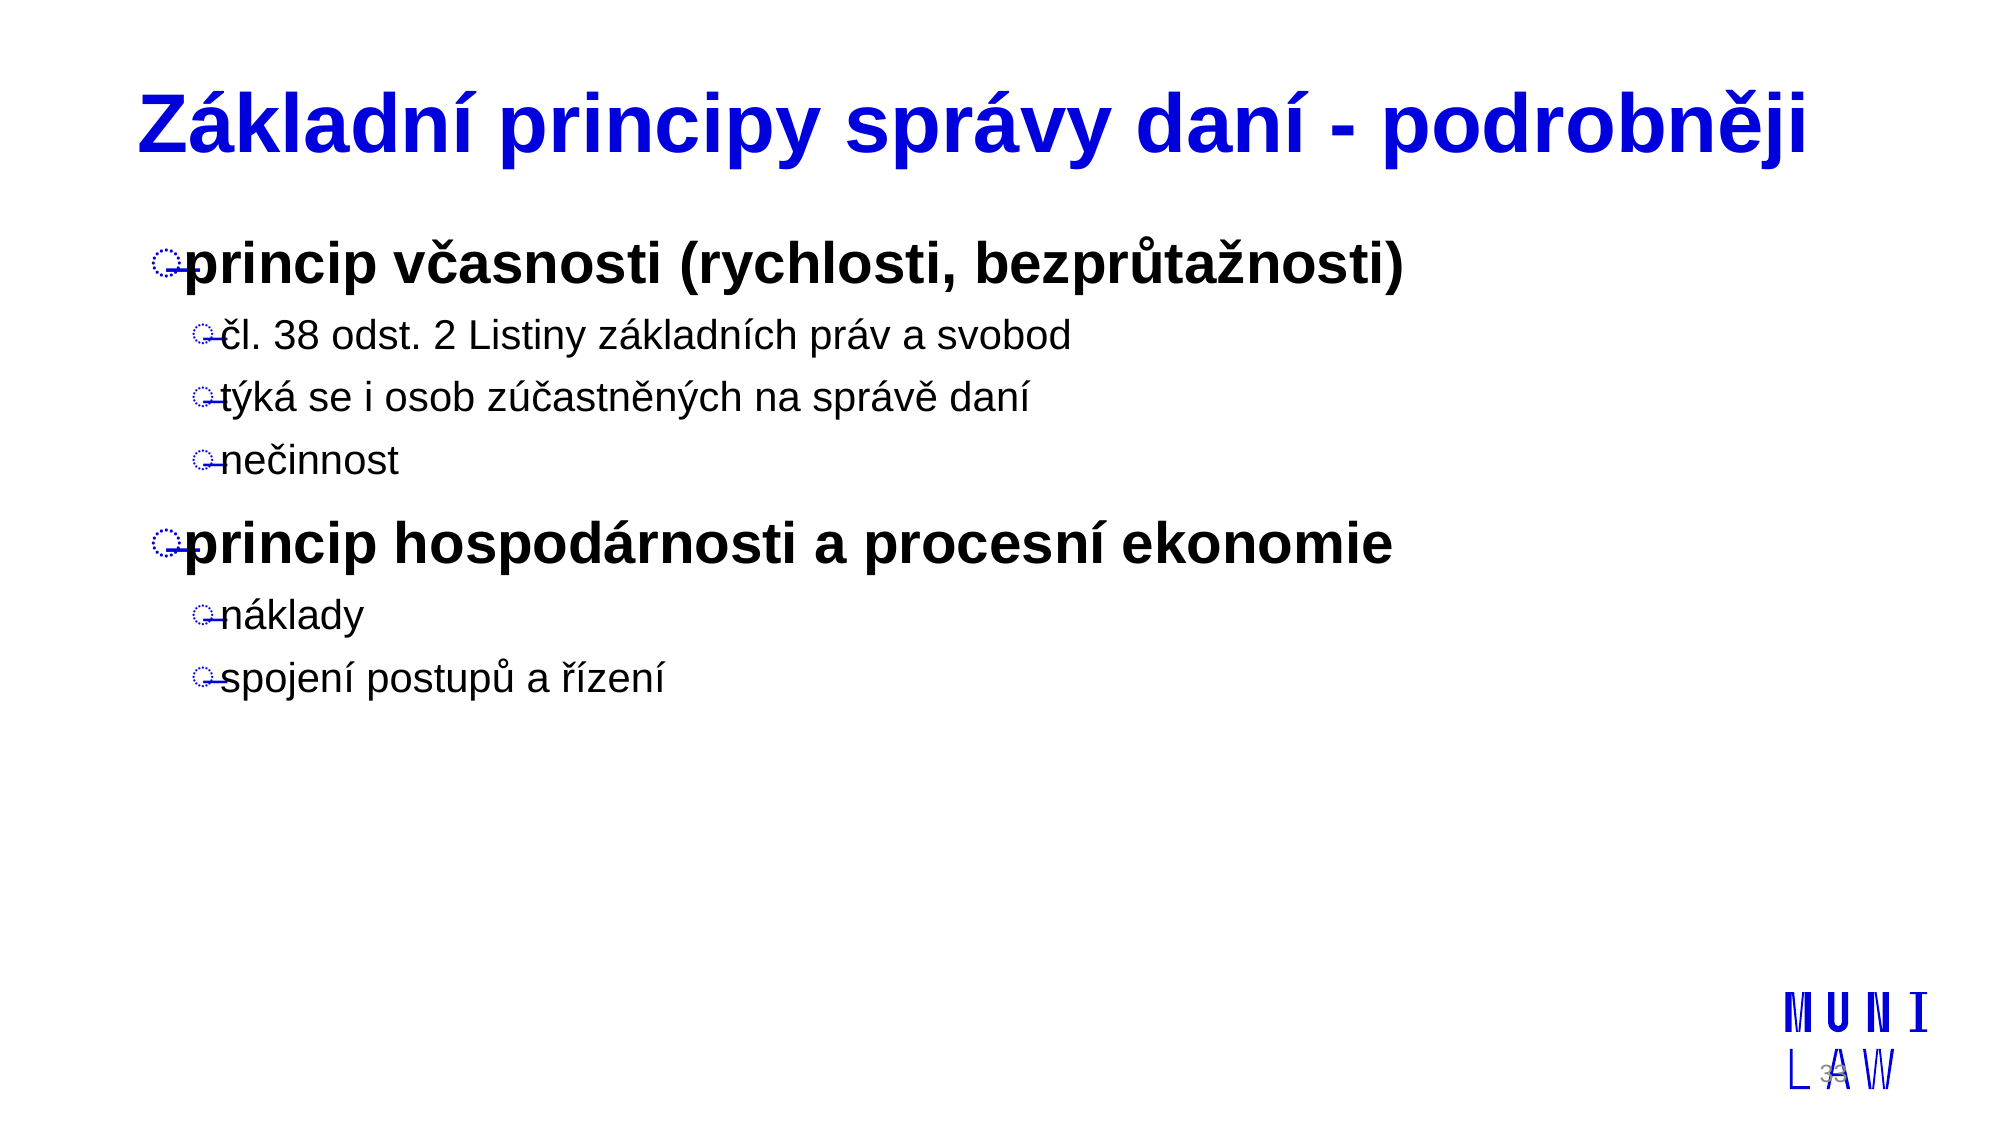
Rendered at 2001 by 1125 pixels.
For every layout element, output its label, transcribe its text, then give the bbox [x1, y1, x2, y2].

slide_number 33 [1412, 1042, 1863, 1103]
list princip včasnosti (rychlosti, bezprůtažnosti) čl. 38 odst. 2 Listiny základních práv a svobod týká se i osob zúčastněných na správě daní nečinnost princip hospodárnosti a procesní ekonomie náklady spojení postupů a řízení [137, 220, 1863, 905]
title Základní principy správy daní - podrobněji [137, 2, 1863, 220]
